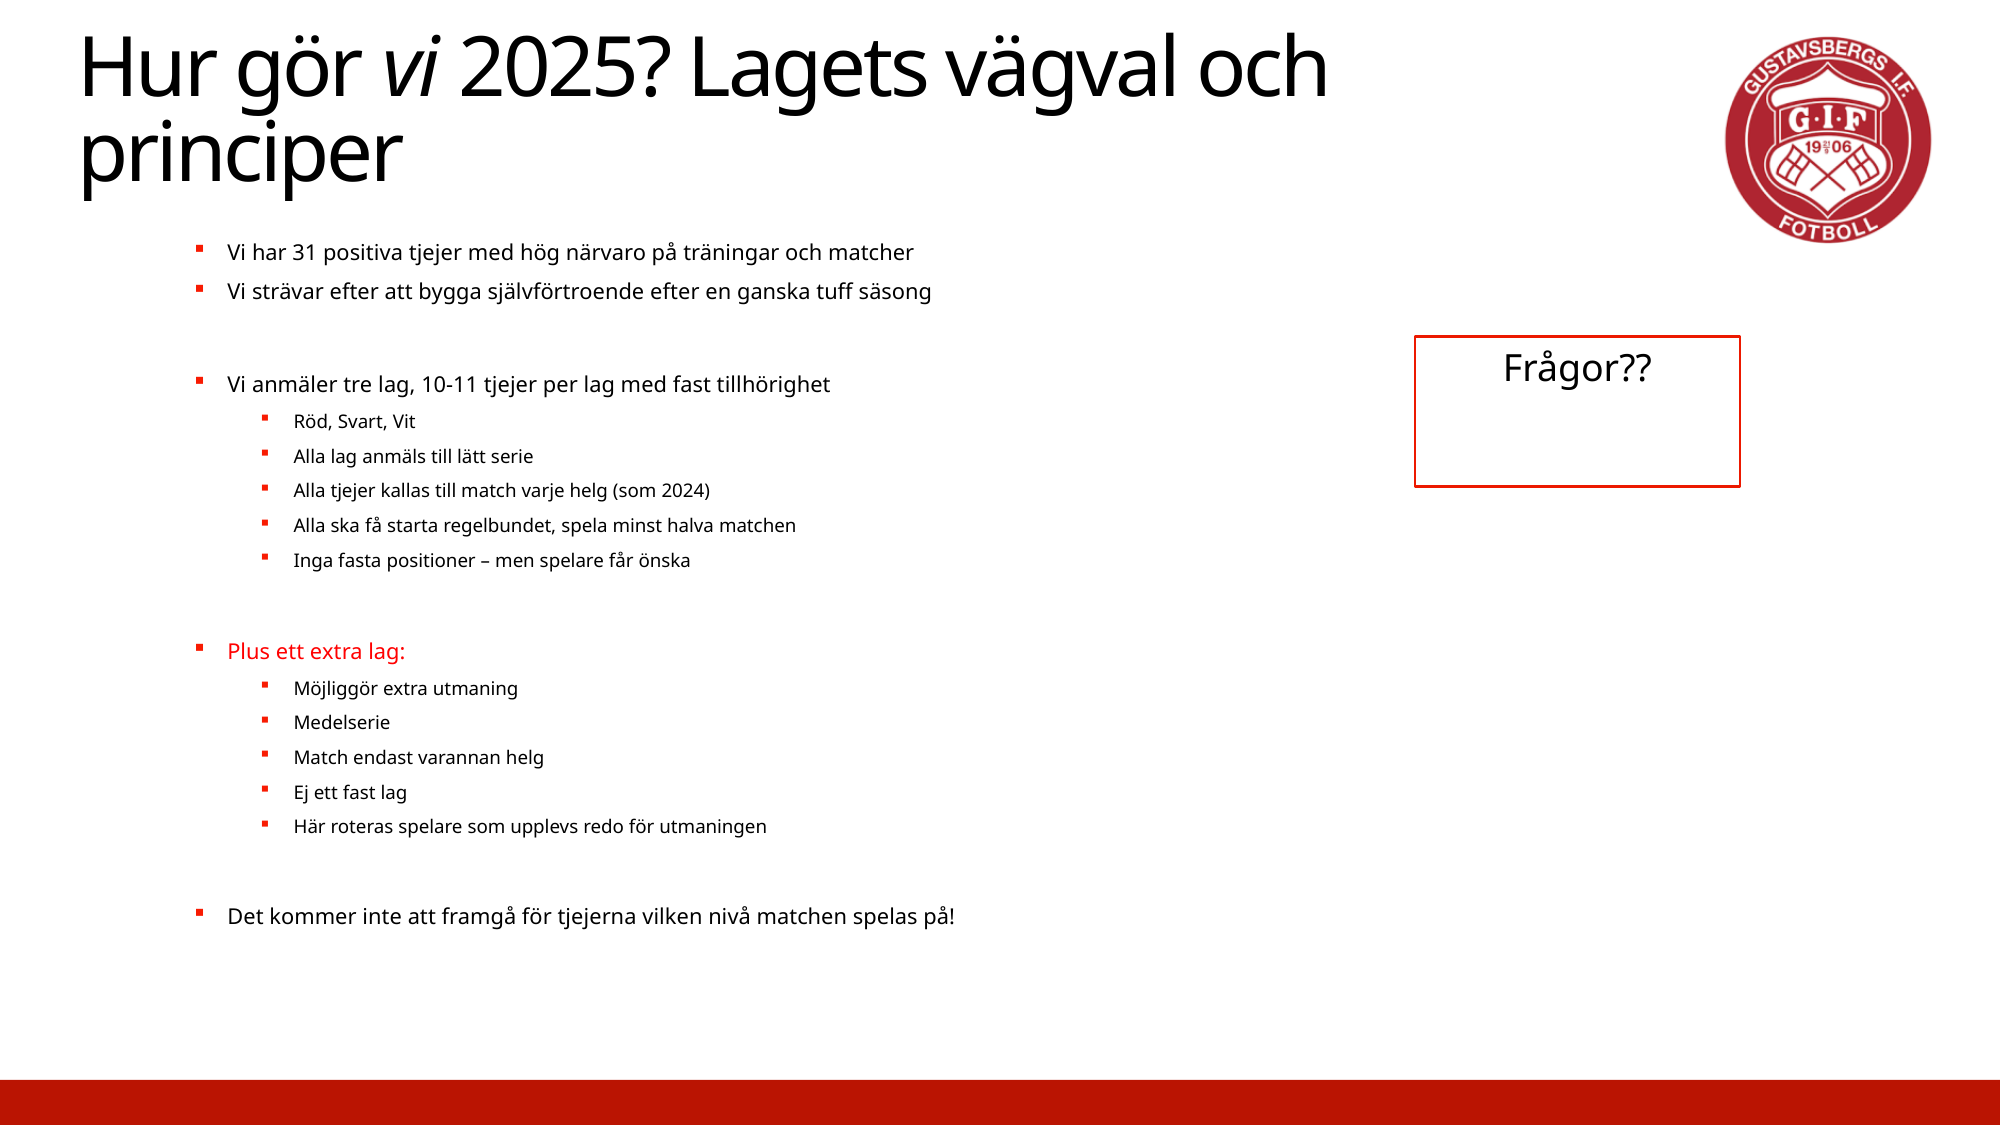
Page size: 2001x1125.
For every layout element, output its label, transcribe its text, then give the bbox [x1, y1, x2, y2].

picture [1697, 19, 1961, 260]
text_box [113, 674, 1711, 960]
text_box [130, 693, 1728, 1125]
list Vi har 31 positiva tjejer med hög närvaro på träningar och matcher Vi strävar efter att bygga självförtroende efter en ganska tuff säsong Vi anmäler tre lag, 10-11 tjejer per lag med fast tillhörighet Röd, Svart, Vit Alla lag anmäls till lätt serie Alla tjejer kallas till match varje helg (som 2024) Alla ska få starta regelbundet, spela minst halva matchen Inga fasta positioner – men spelare får önska Plus ett extra lag: Möjliggör extra utmaning Medelserie Match endast varannan helg Ej ett fast lag Här roteras spelare som upplevs redo för utmaningen Det kommer inte att framgå för tjejerna vilken nivå matchen spelas på! [113, 225, 1262, 674]
text_box Frågor?? [1414, 335, 1741, 488]
title Hur gör vi 2025? Lagets vägval och principer [40, 0, 1638, 244]
